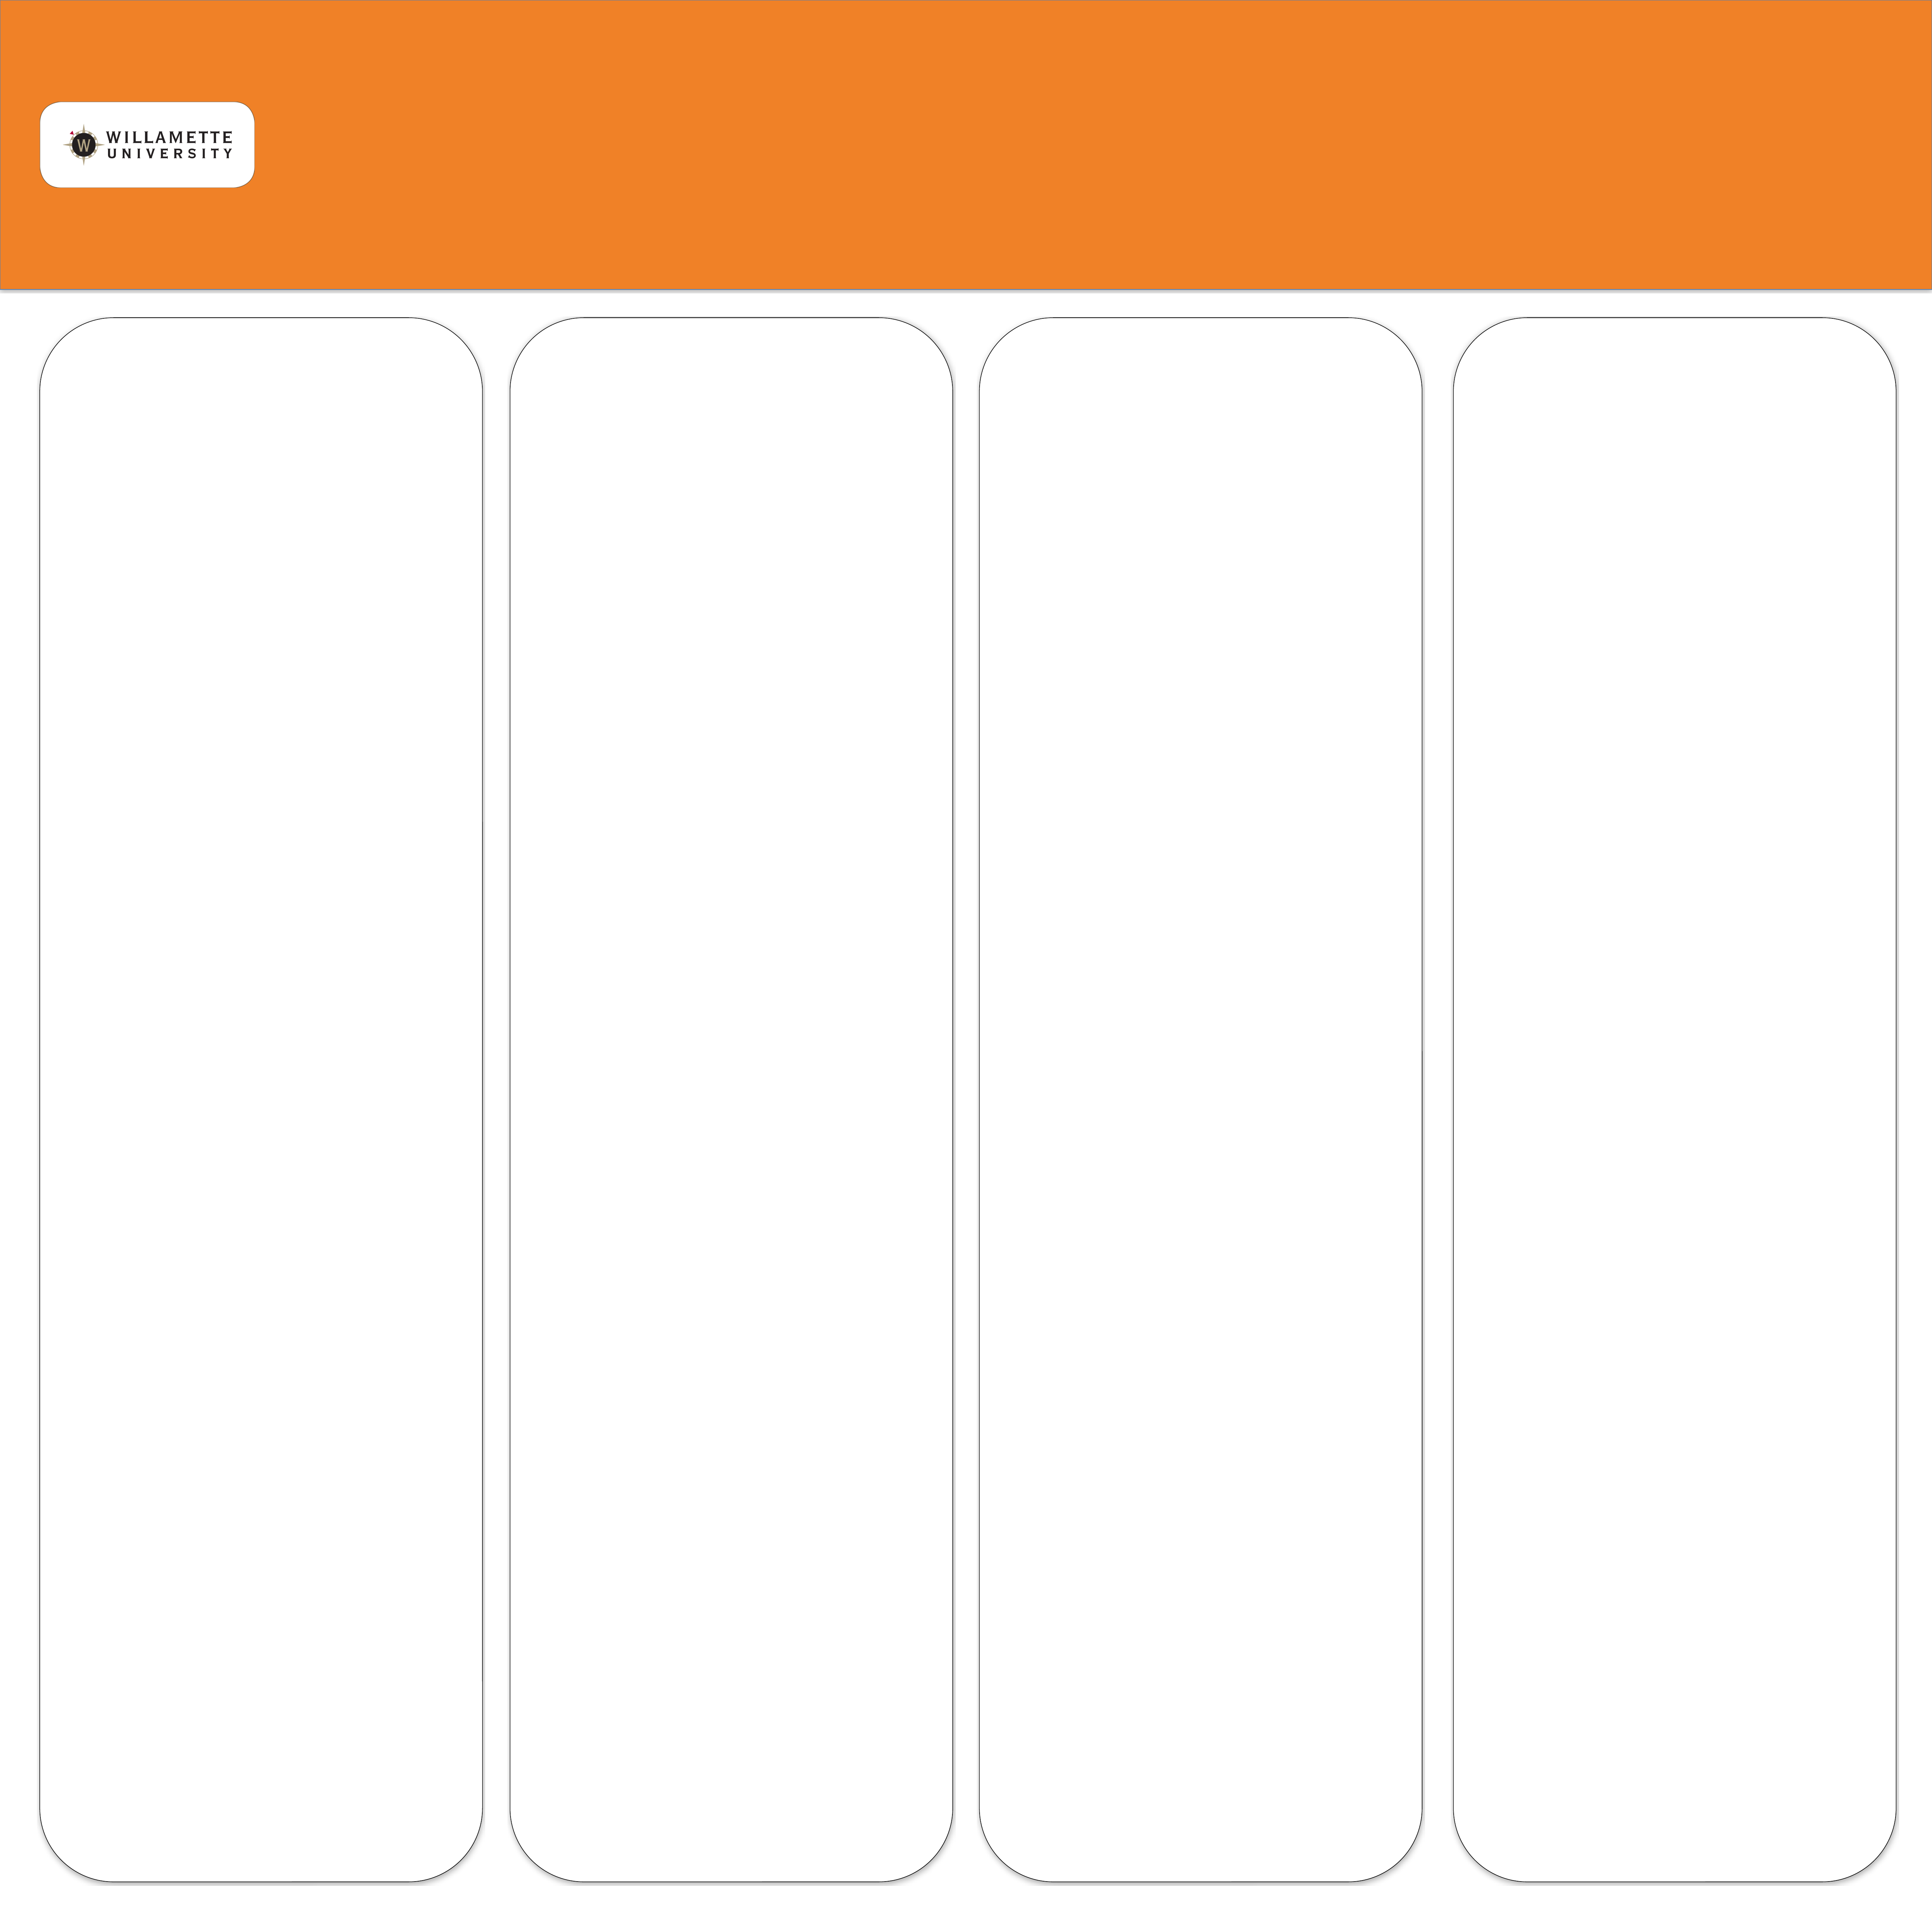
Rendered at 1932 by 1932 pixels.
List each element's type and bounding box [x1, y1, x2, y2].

text_box [0, 0, 1932, 290]
text_box [509, 317, 953, 1882]
picture [39, 102, 255, 188]
text_box [1453, 317, 1897, 1882]
text_box [39, 317, 483, 1882]
text_box [979, 317, 1423, 1882]
